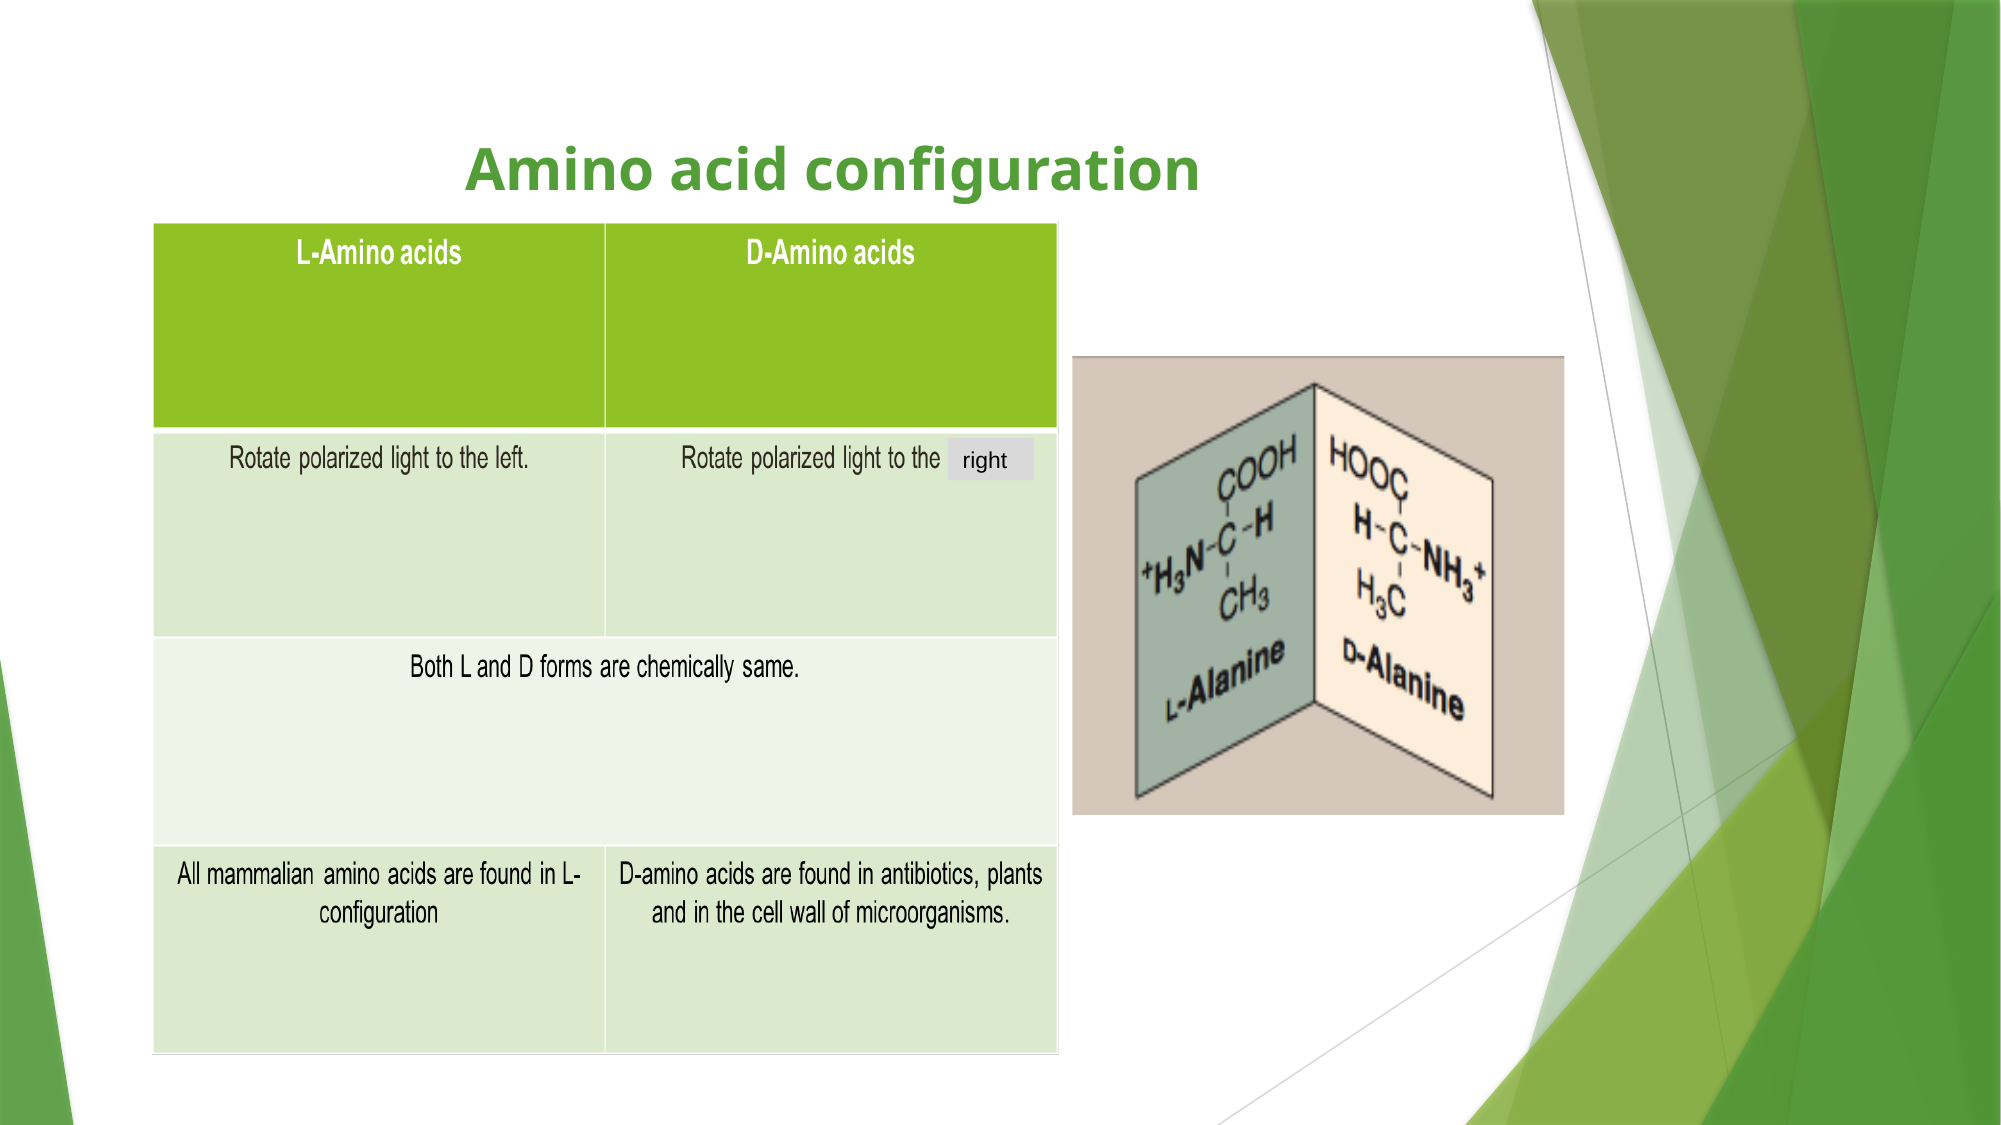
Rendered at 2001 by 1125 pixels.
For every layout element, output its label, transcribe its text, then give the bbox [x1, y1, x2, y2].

text_box Amino acid configuration [136, 125, 1547, 342]
picture [1071, 355, 1565, 815]
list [152, 216, 1061, 1055]
